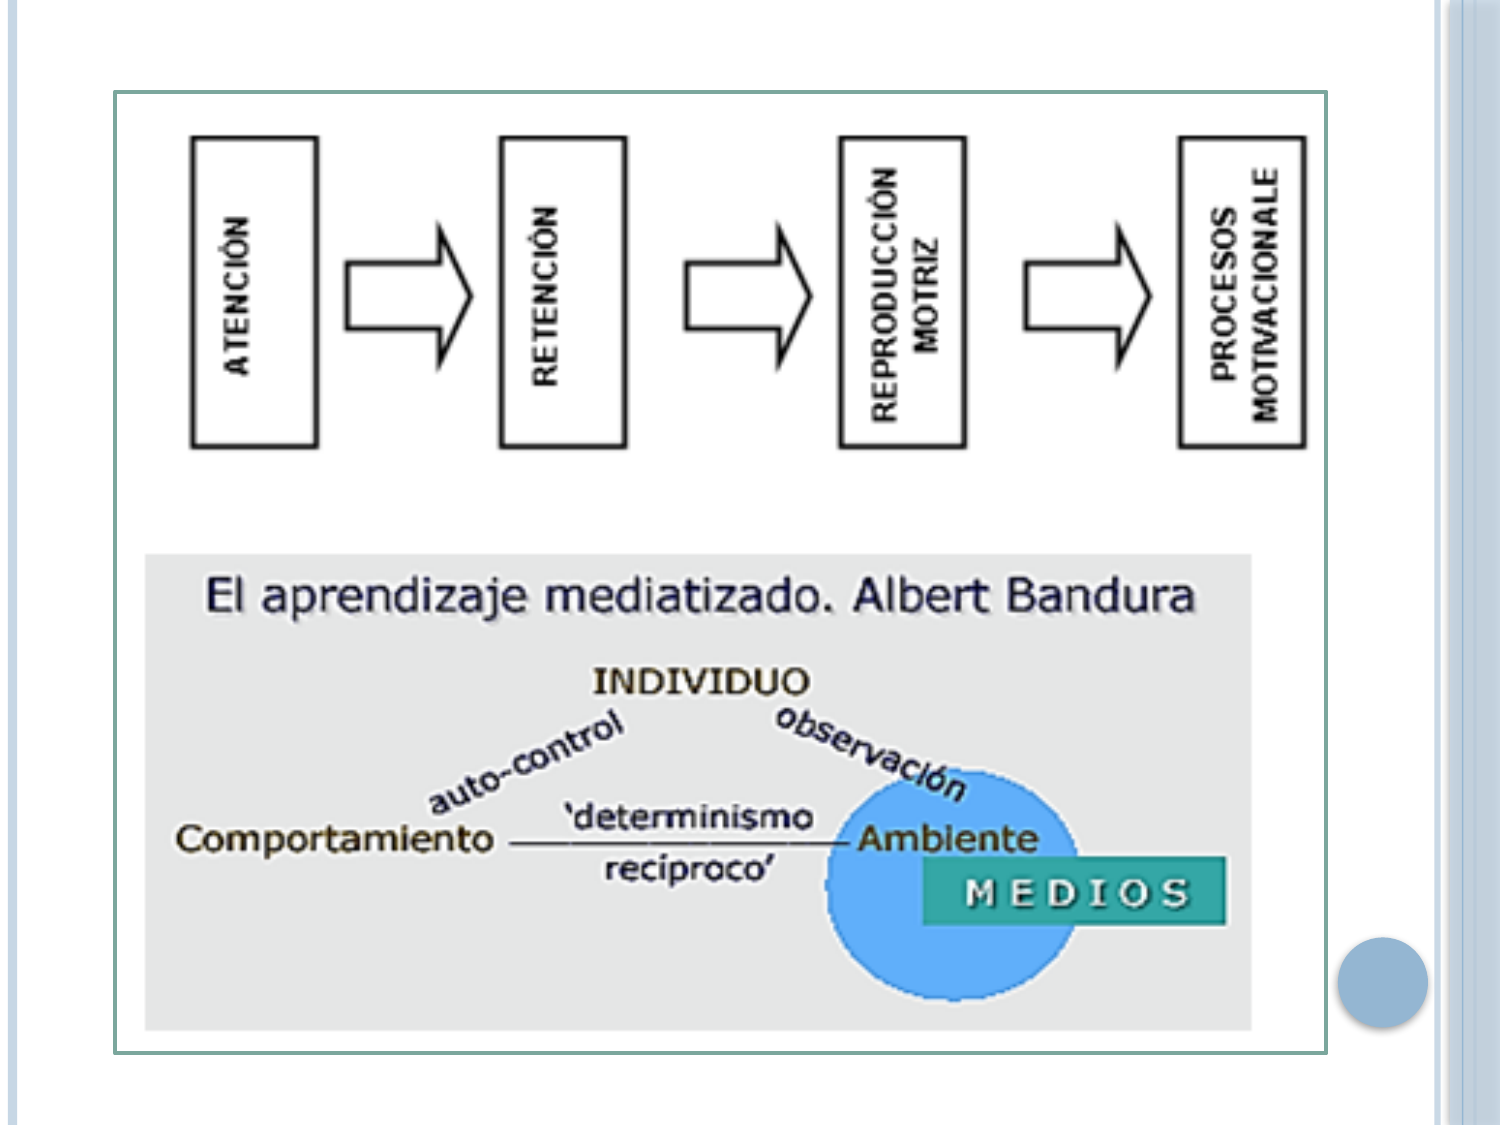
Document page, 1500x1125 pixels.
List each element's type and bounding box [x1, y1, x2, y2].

picture [116, 93, 1325, 1052]
